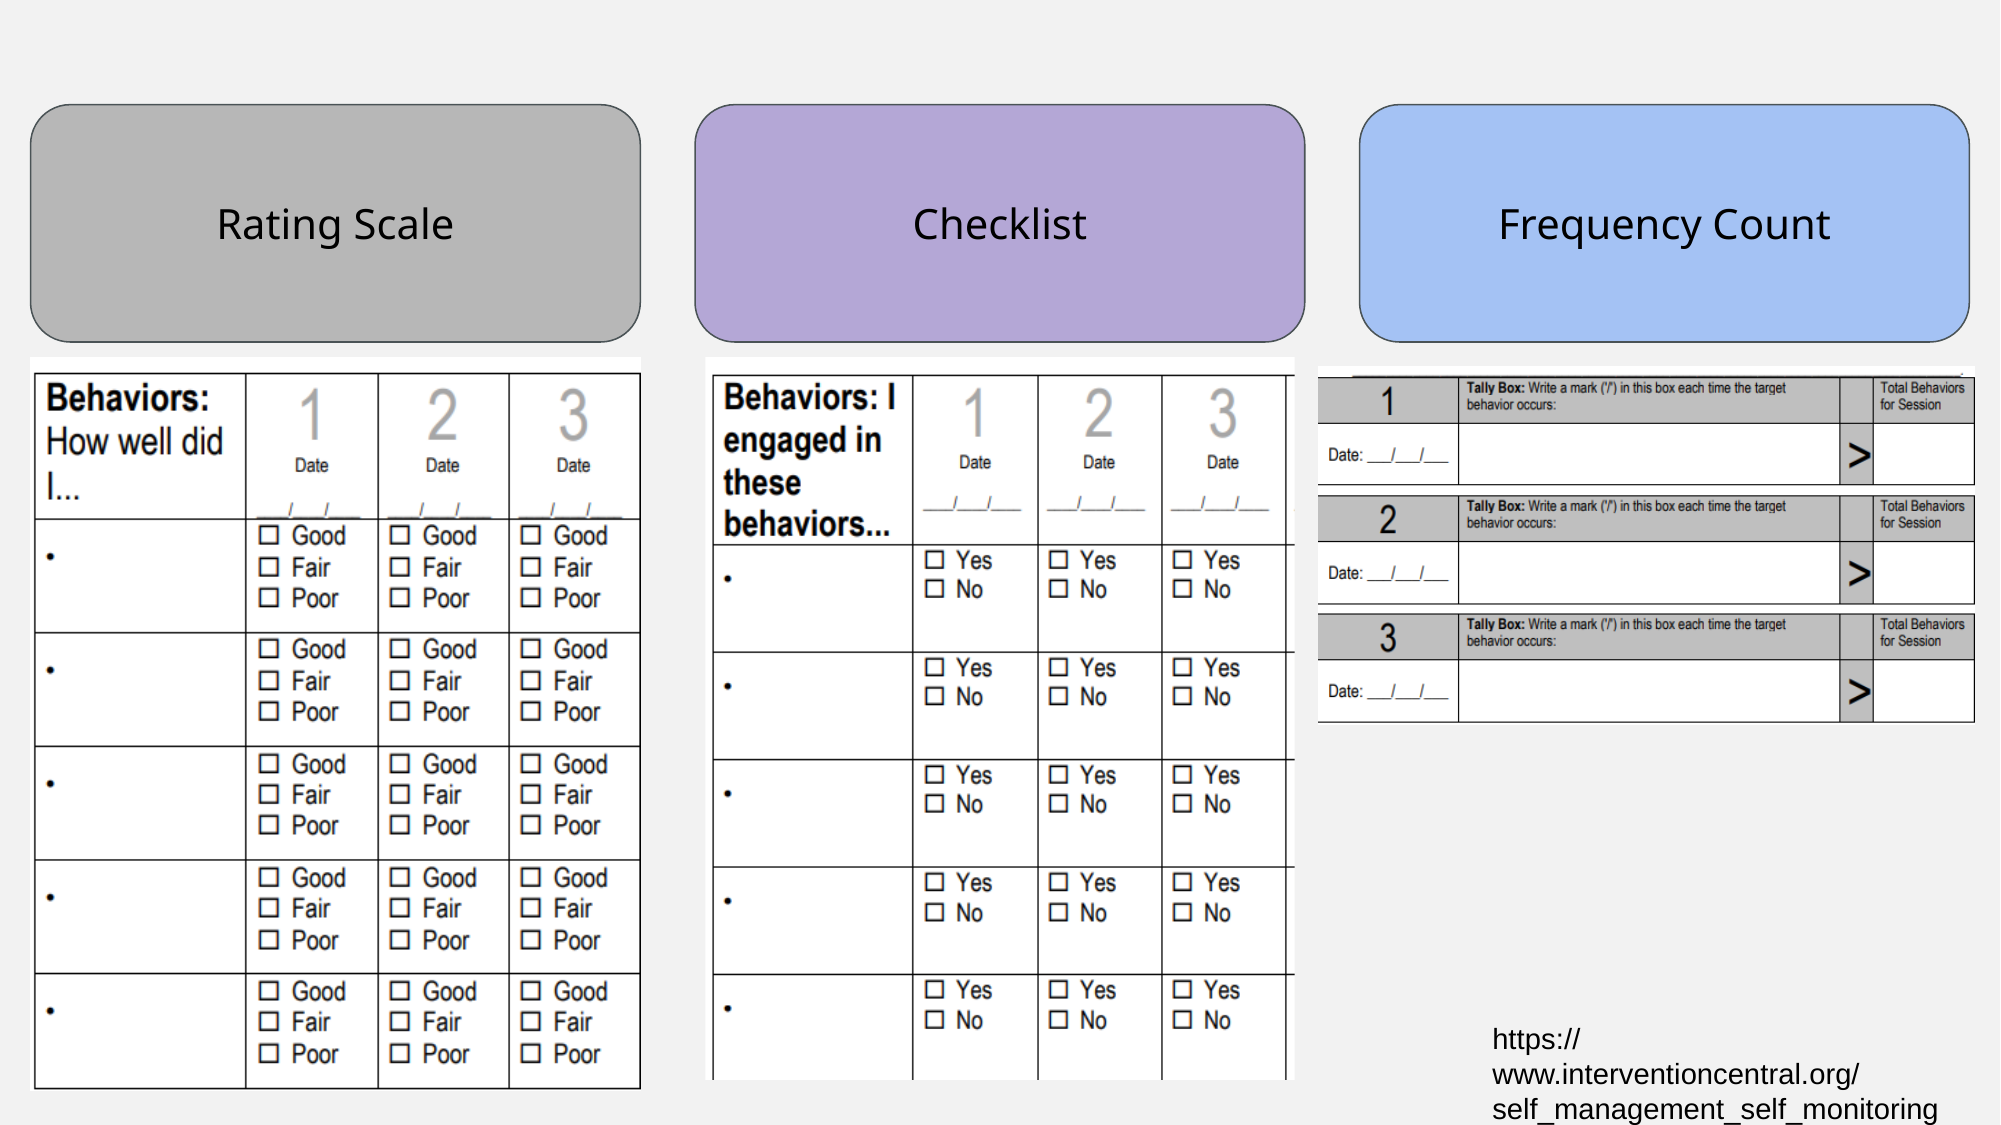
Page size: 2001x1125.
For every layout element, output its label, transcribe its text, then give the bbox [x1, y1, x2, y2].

picture [705, 357, 1295, 1080]
picture [29, 357, 642, 1091]
text_box Frequency Count [1359, 104, 1970, 342]
text_box https://www.interventioncentral.org/self_management_self_monitoring [1477, 1005, 1970, 1125]
text_box Checklist [695, 104, 1305, 342]
picture [1318, 366, 1976, 725]
text_box Rating Scale [30, 104, 641, 342]
